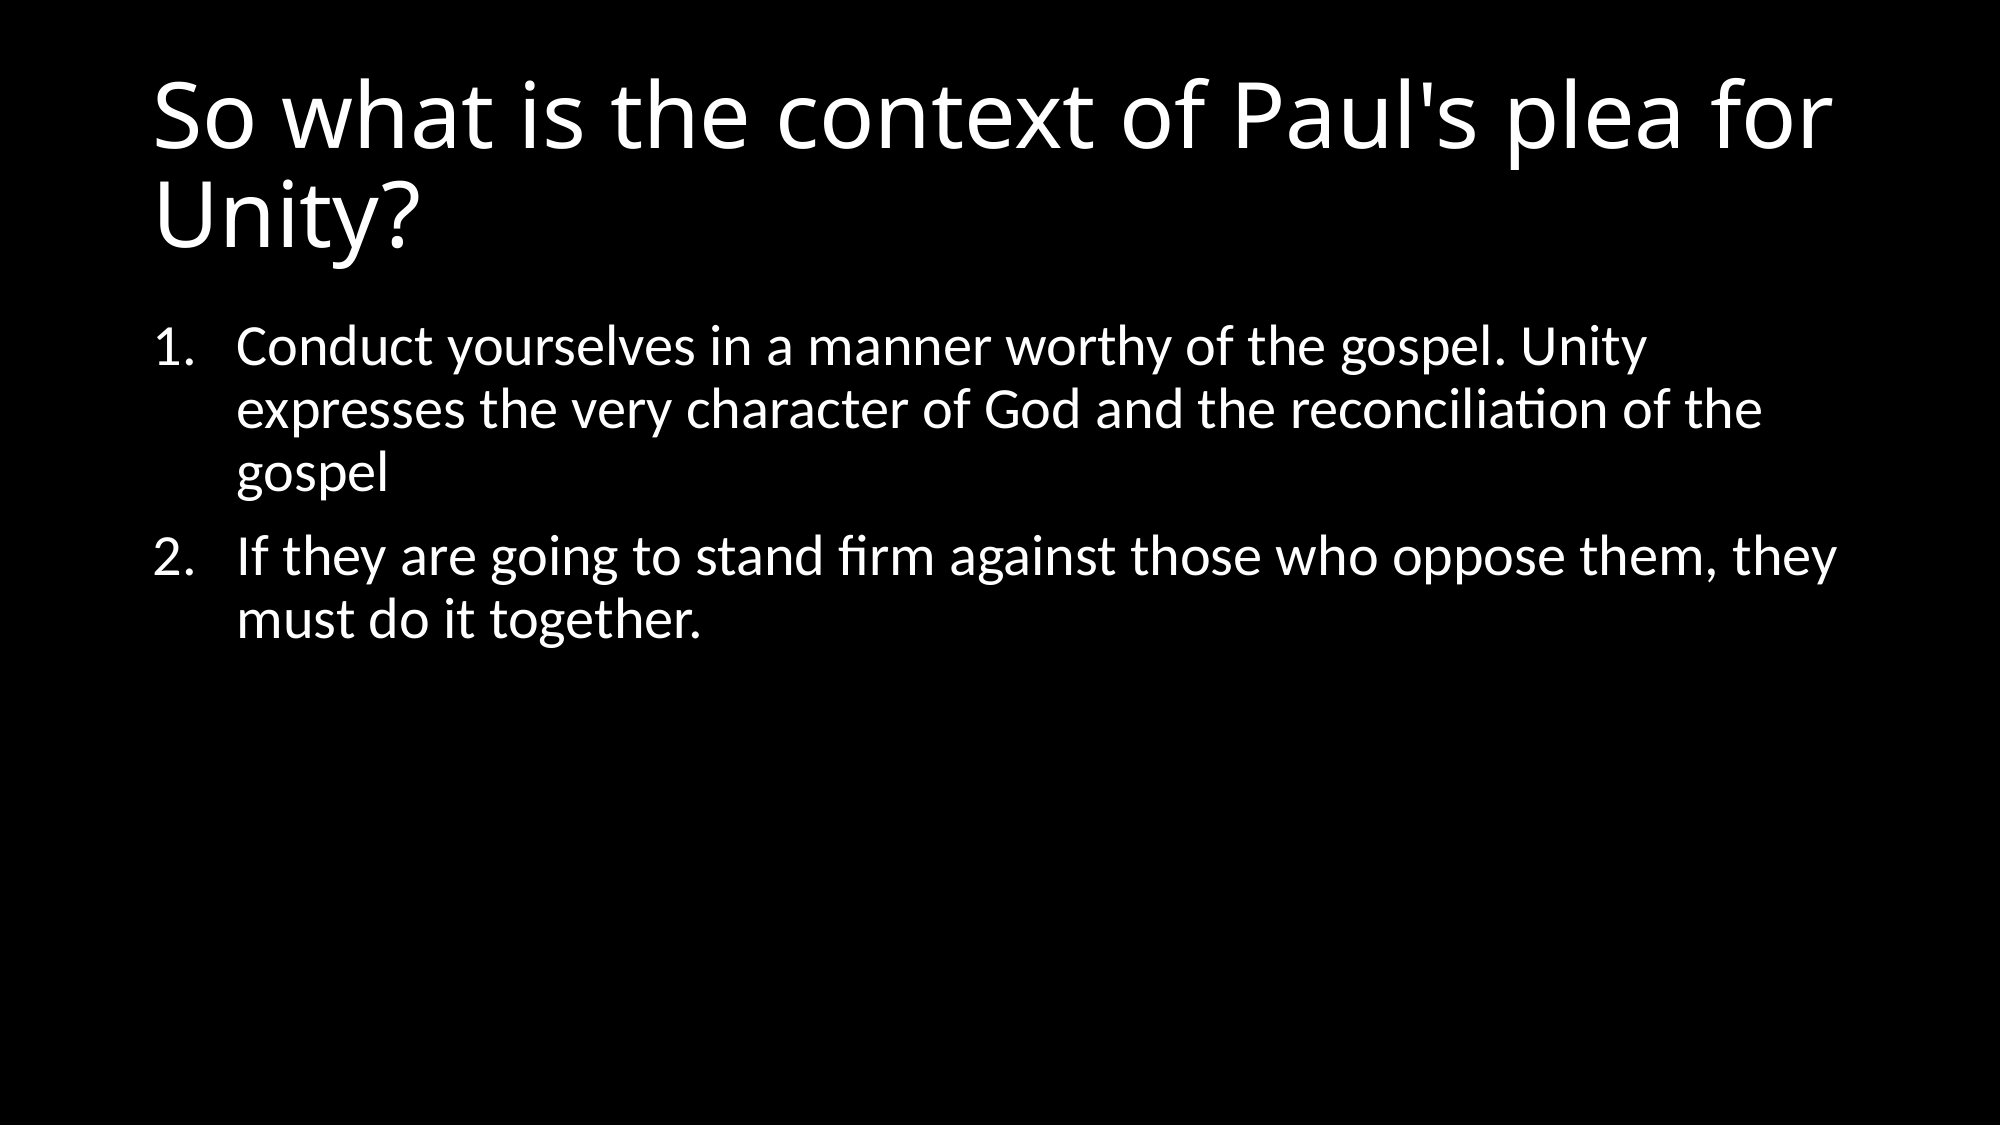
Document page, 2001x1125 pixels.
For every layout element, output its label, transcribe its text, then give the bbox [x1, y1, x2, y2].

list Conduct yourselves in a manner worthy of the gospel. Unity expresses the very character of God and the reconciliation of the gospel If they are going to stand firm against those who oppose them, they must do it together. [137, 307, 1863, 1014]
title So what is the context of Paul's plea for Unity? [137, 59, 1863, 278]
